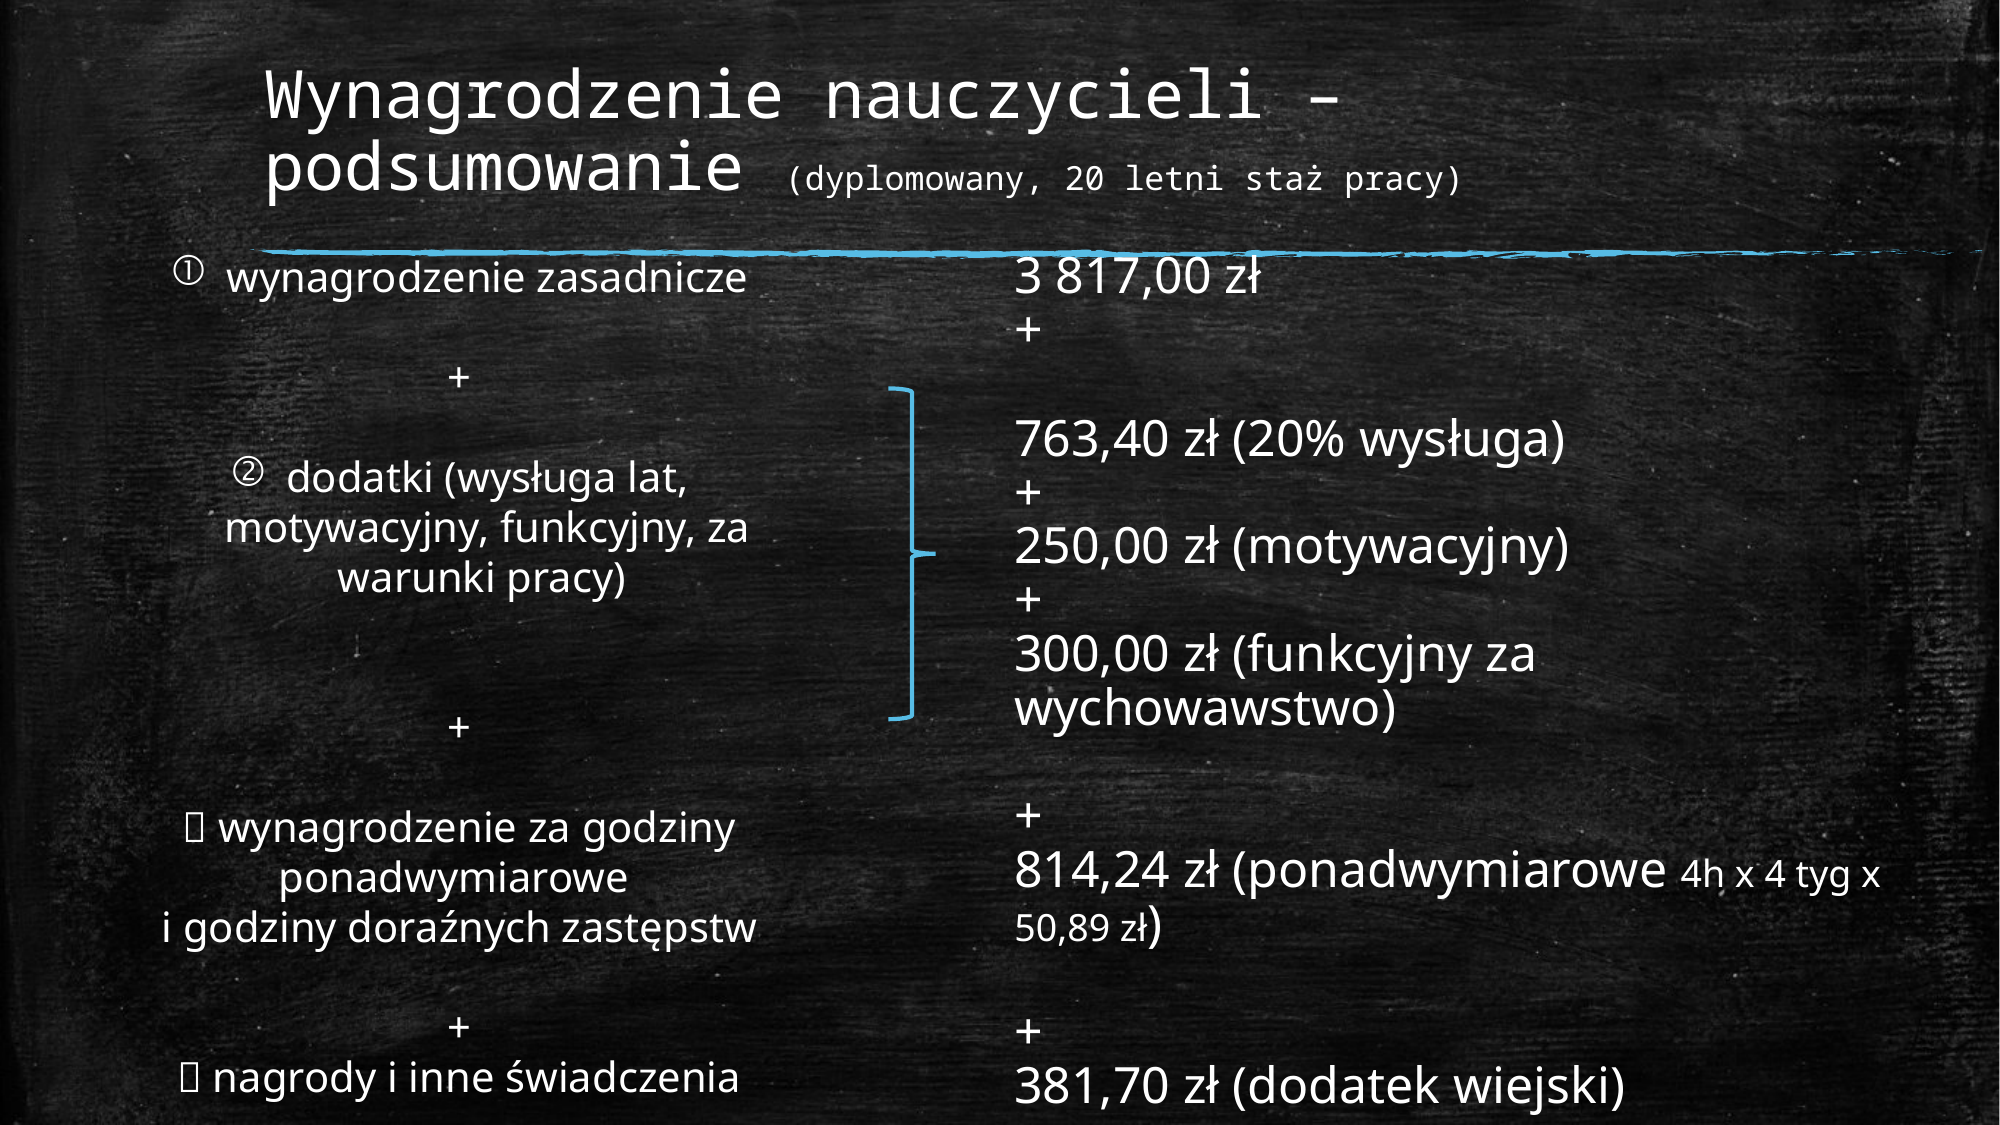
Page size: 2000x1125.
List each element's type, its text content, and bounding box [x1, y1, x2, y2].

text_box [888, 387, 936, 720]
text_box wynagrodzenie zasadnicze + dodatki (wysługa lat, motywacyjny, funkcyjny, za warunki pracy) +  wynagrodzenie za godziny ponadwymiarowe i godziny doraźnych zastępstw +  nagrody i inne świadczenia [101, 243, 817, 1109]
text_box 3 817,00 zł + 763,40 zł (20% wysługa) + 250,00 zł (motywacyjny) + 300,00 zł (funkcyjny za wychowawstwo) + 814,24 zł (ponadwymiarowe 4h x 4 tyg x 50,89 zł) + 381,70 zł (dodatek wiejski) = 6 326,34zł [999, 243, 1945, 1125]
title Wynagrodzenie nauczycieli – podsumowanie (dyplomowany, 20 letni staż pracy) [249, 45, 1750, 213]
